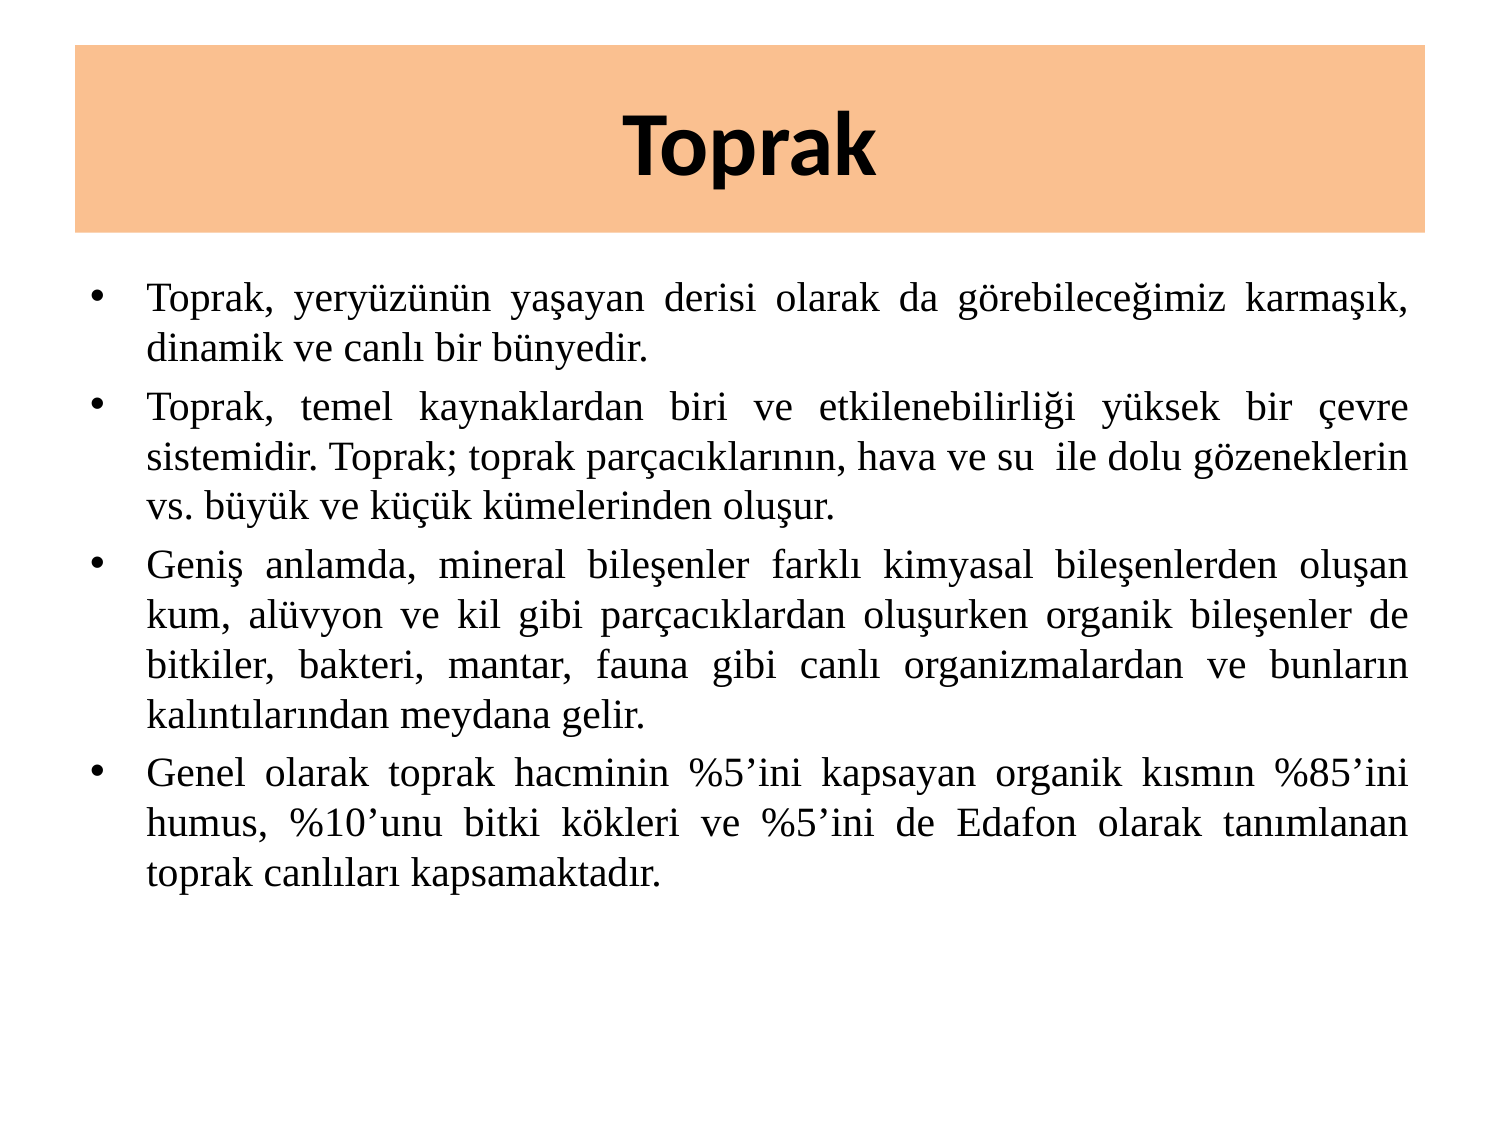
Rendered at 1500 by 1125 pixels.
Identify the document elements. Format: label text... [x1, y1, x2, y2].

list Toprak, yeryüzünün yaşayan derisi olarak da görebileceğimiz karmaşık, dinamik ve canlı bir bünyedir. Toprak, temel kaynaklardan biri ve etkilenebilirliği yüksek bir çevre sistemidir. Toprak; toprak parçacıklarının, hava ve su ile dolu gözeneklerin vs. büyük ve küçük kümelerinden oluşur. Geniş anlamda, mineral bileşenler farklı kimyasal bileşenlerden oluşan kum, alüvyon ve kil gibi parçacıklardan oluşurken organik bileşenler de bitkiler, bakteri, mantar, fauna gibi canlı organizmalardan ve bunların kalıntılarından meydana gelir. Genel olarak toprak hacminin %5’ini kapsayan organik kısmın %85’ini humus, %10’unu bitki kökleri ve %5’ini de Edafon olarak tanımlanan toprak canlıları kapsamaktadır. [75, 262, 1425, 1005]
title Toprak [75, 45, 1425, 233]
